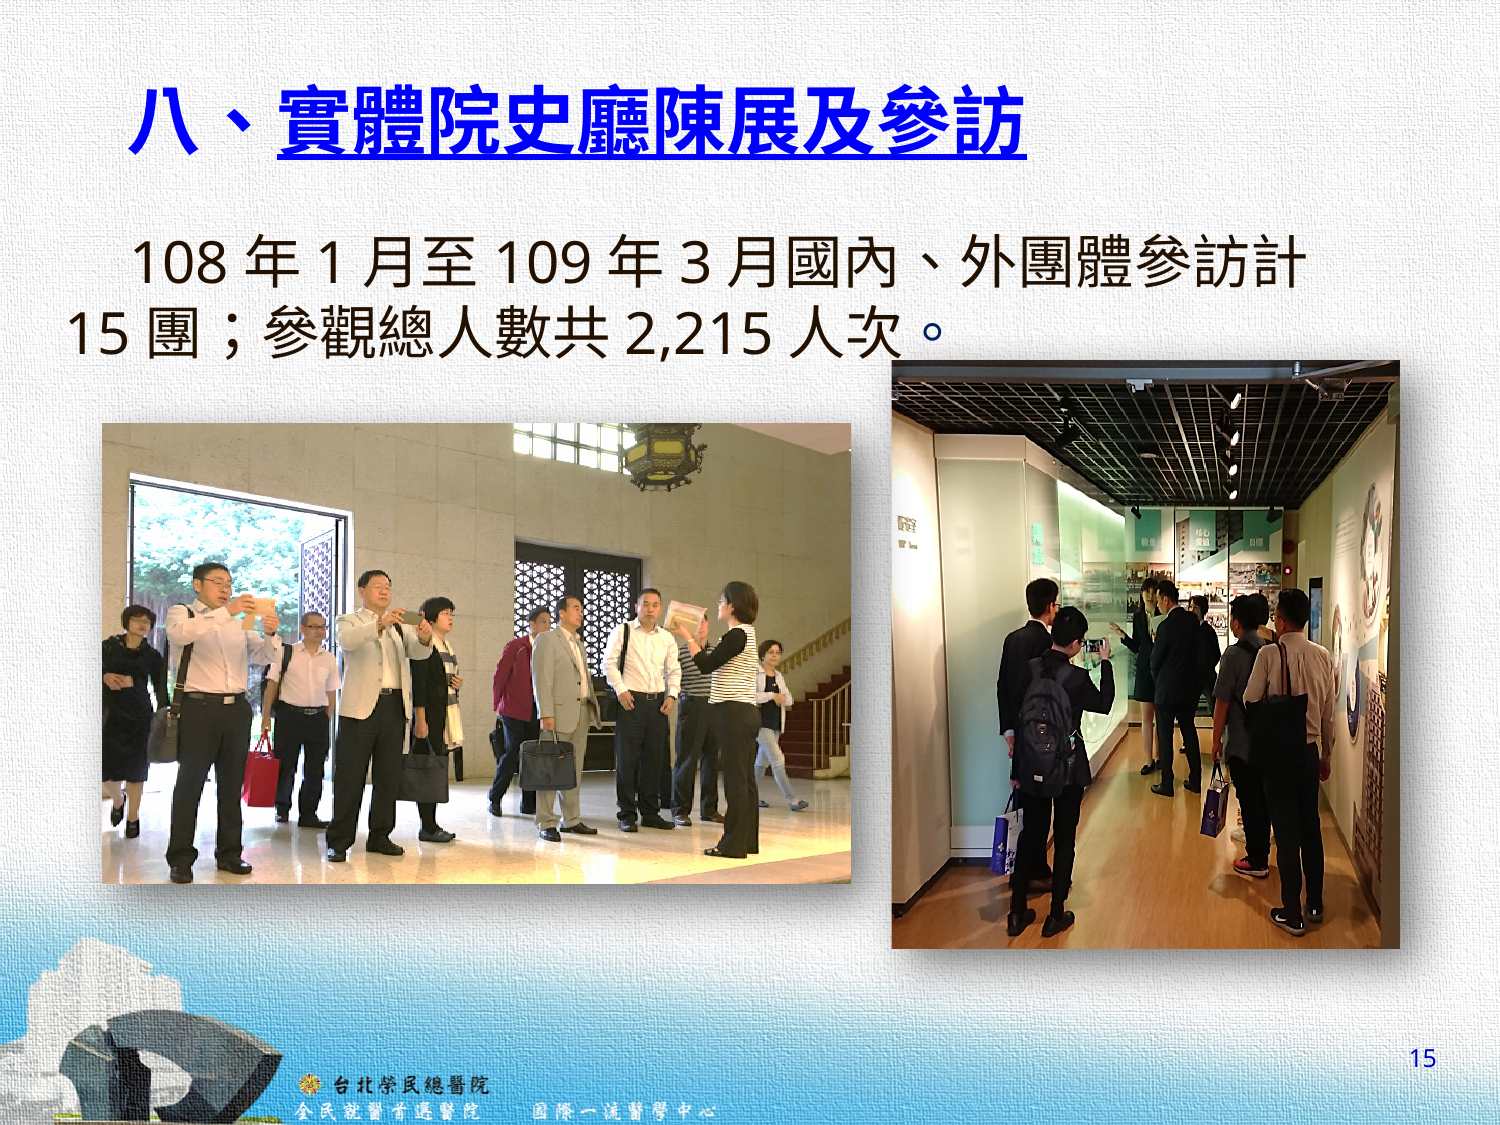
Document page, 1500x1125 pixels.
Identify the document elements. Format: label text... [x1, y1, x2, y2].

text_box 八、實體院史廳陳展及參訪 [112, 66, 1425, 196]
picture [0, 0, 1500, 1125]
text_box 108年1月至109年3月國內、外團體參訪計15團；參觀總人數共2,215人次。 [49, 211, 1363, 377]
slide_number 15 [1340, 1034, 1452, 1080]
